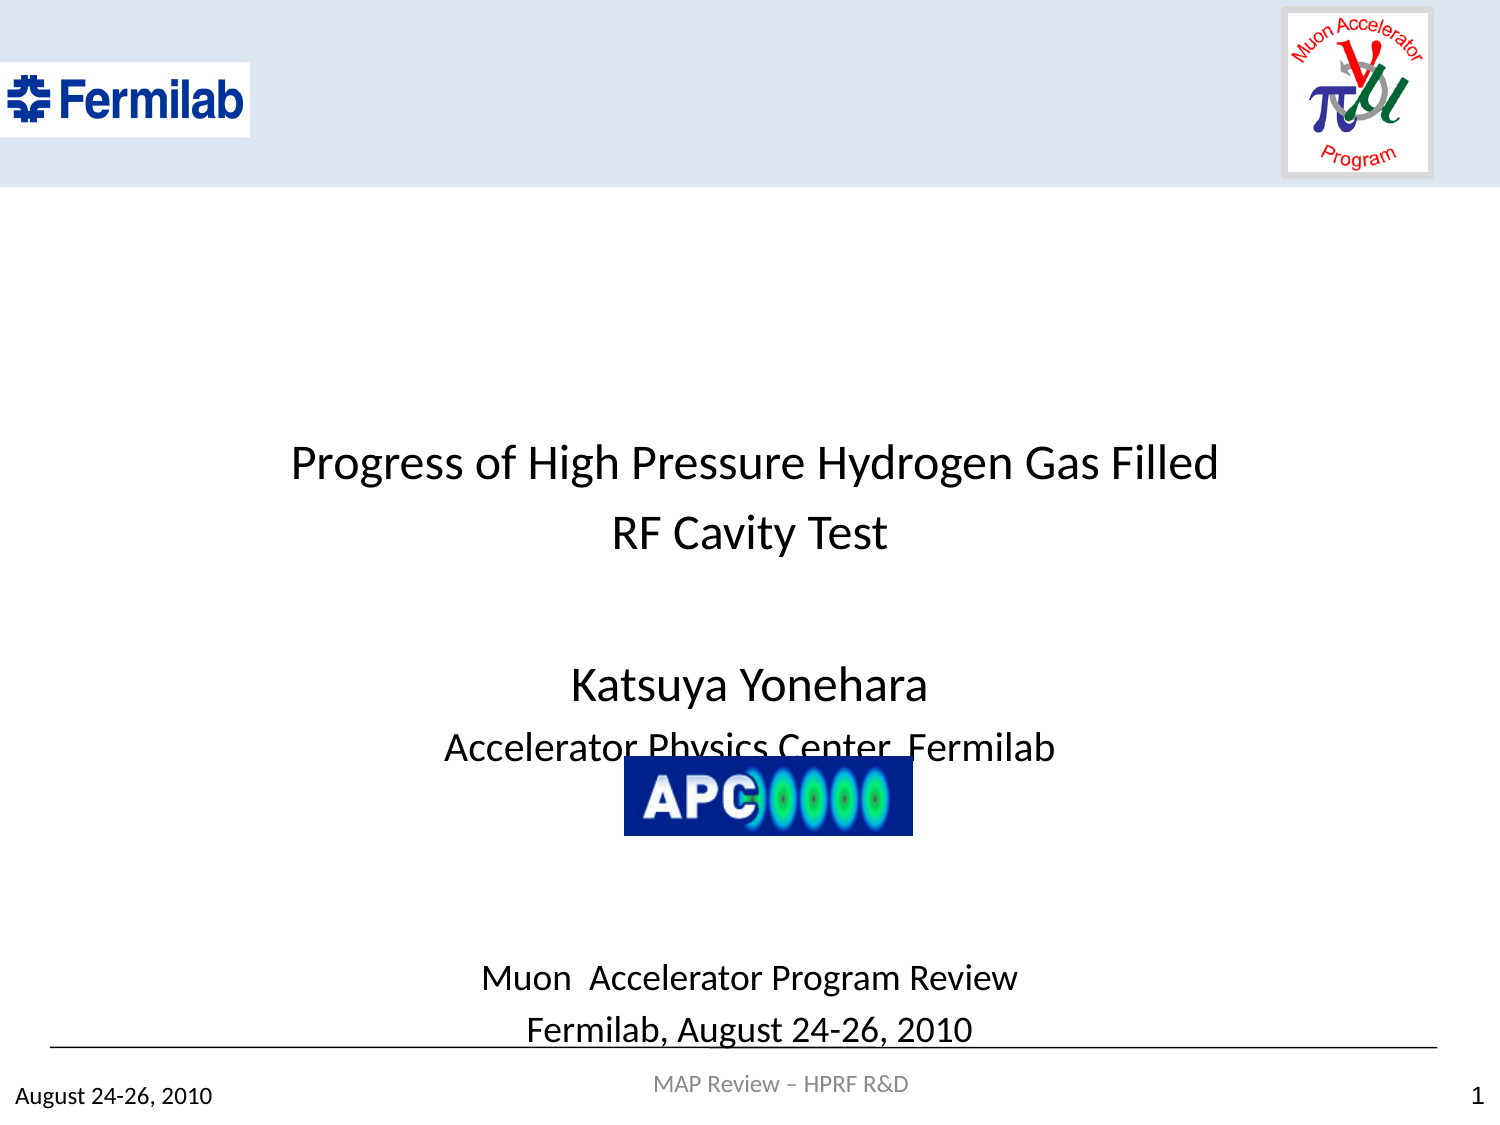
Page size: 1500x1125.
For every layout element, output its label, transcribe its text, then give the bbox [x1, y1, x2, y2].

footer MAP Review – HPRF R&D [512, 1052, 1050, 1113]
picture [1288, 13, 1428, 172]
title [249, 0, 1288, 188]
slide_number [0, 1065, 350, 1125]
picture [624, 755, 913, 836]
text_box 1 [1149, 1065, 1500, 1125]
picture [6, 73, 244, 124]
subtitle Progress of High Pressure Hydrogen Gas Filled RF Cavity Test Katsuya Yonehara Accelerator Physics Center, Fermilab Muon Accelerator Program Review Fermilab, August 24-26, 2010 [0, 212, 1500, 963]
